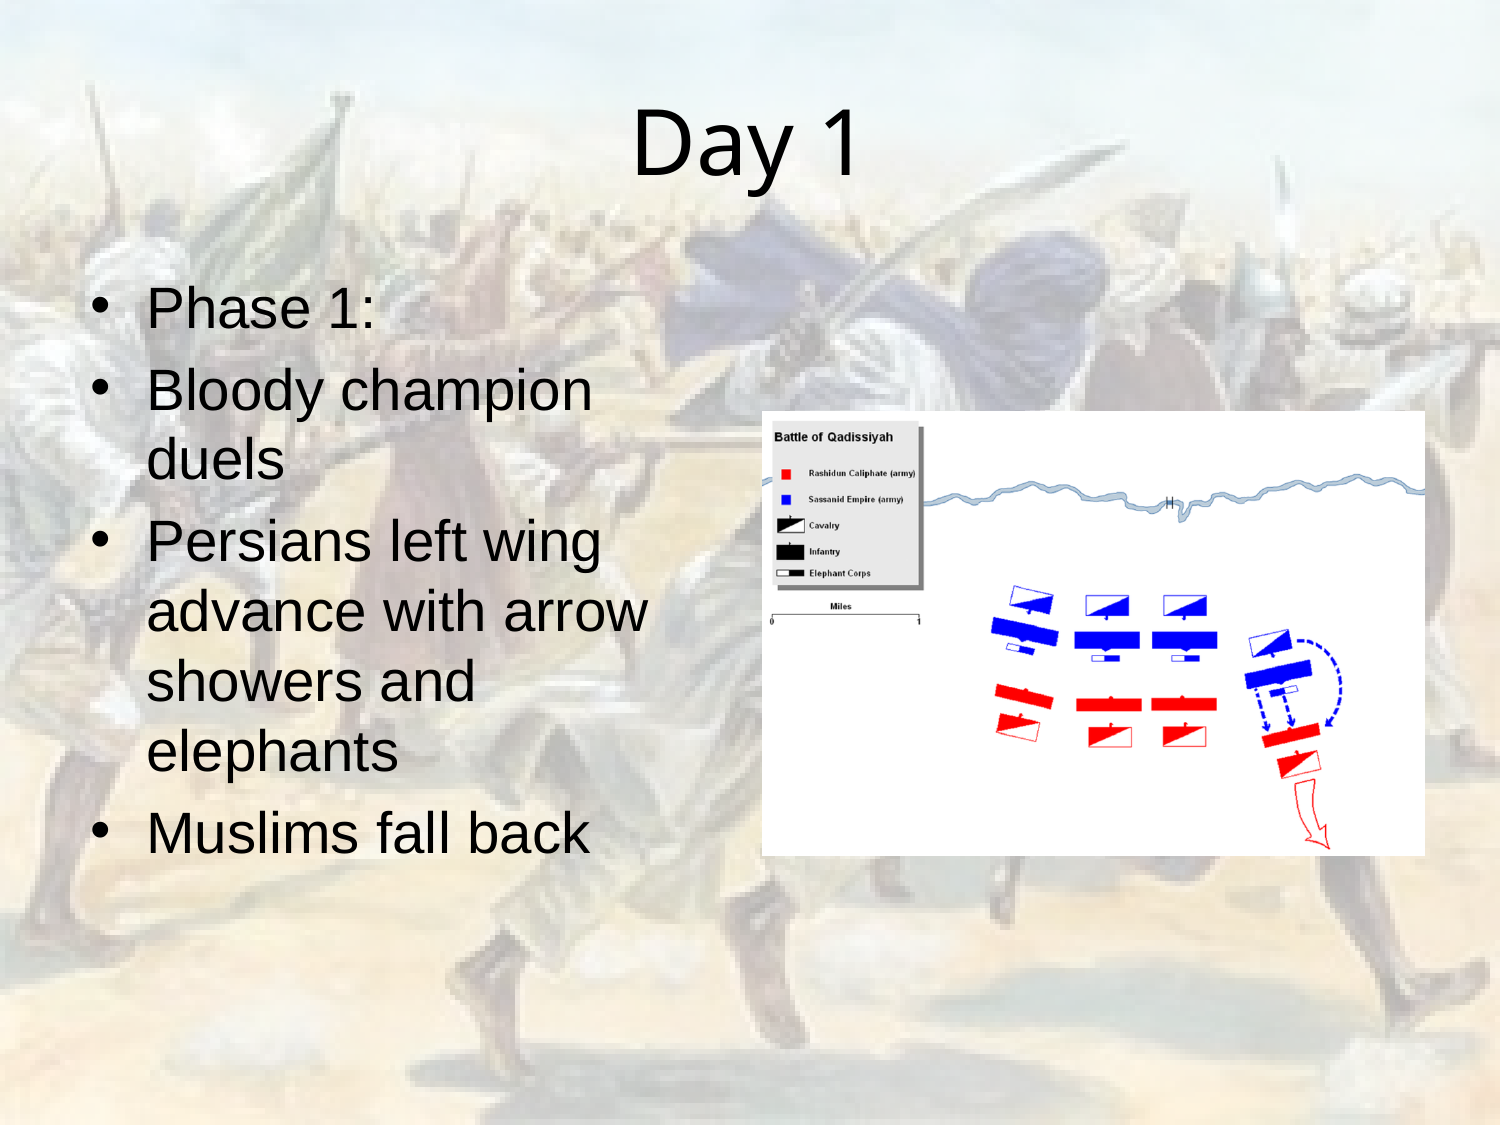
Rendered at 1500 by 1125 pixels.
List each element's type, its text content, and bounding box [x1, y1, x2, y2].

list Phase 1: Bloody champion duels Persians left wing advance with arrow showers and elephants Muslims fall back [75, 262, 738, 1005]
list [762, 411, 1426, 856]
title Day 1 [75, 45, 1425, 233]
